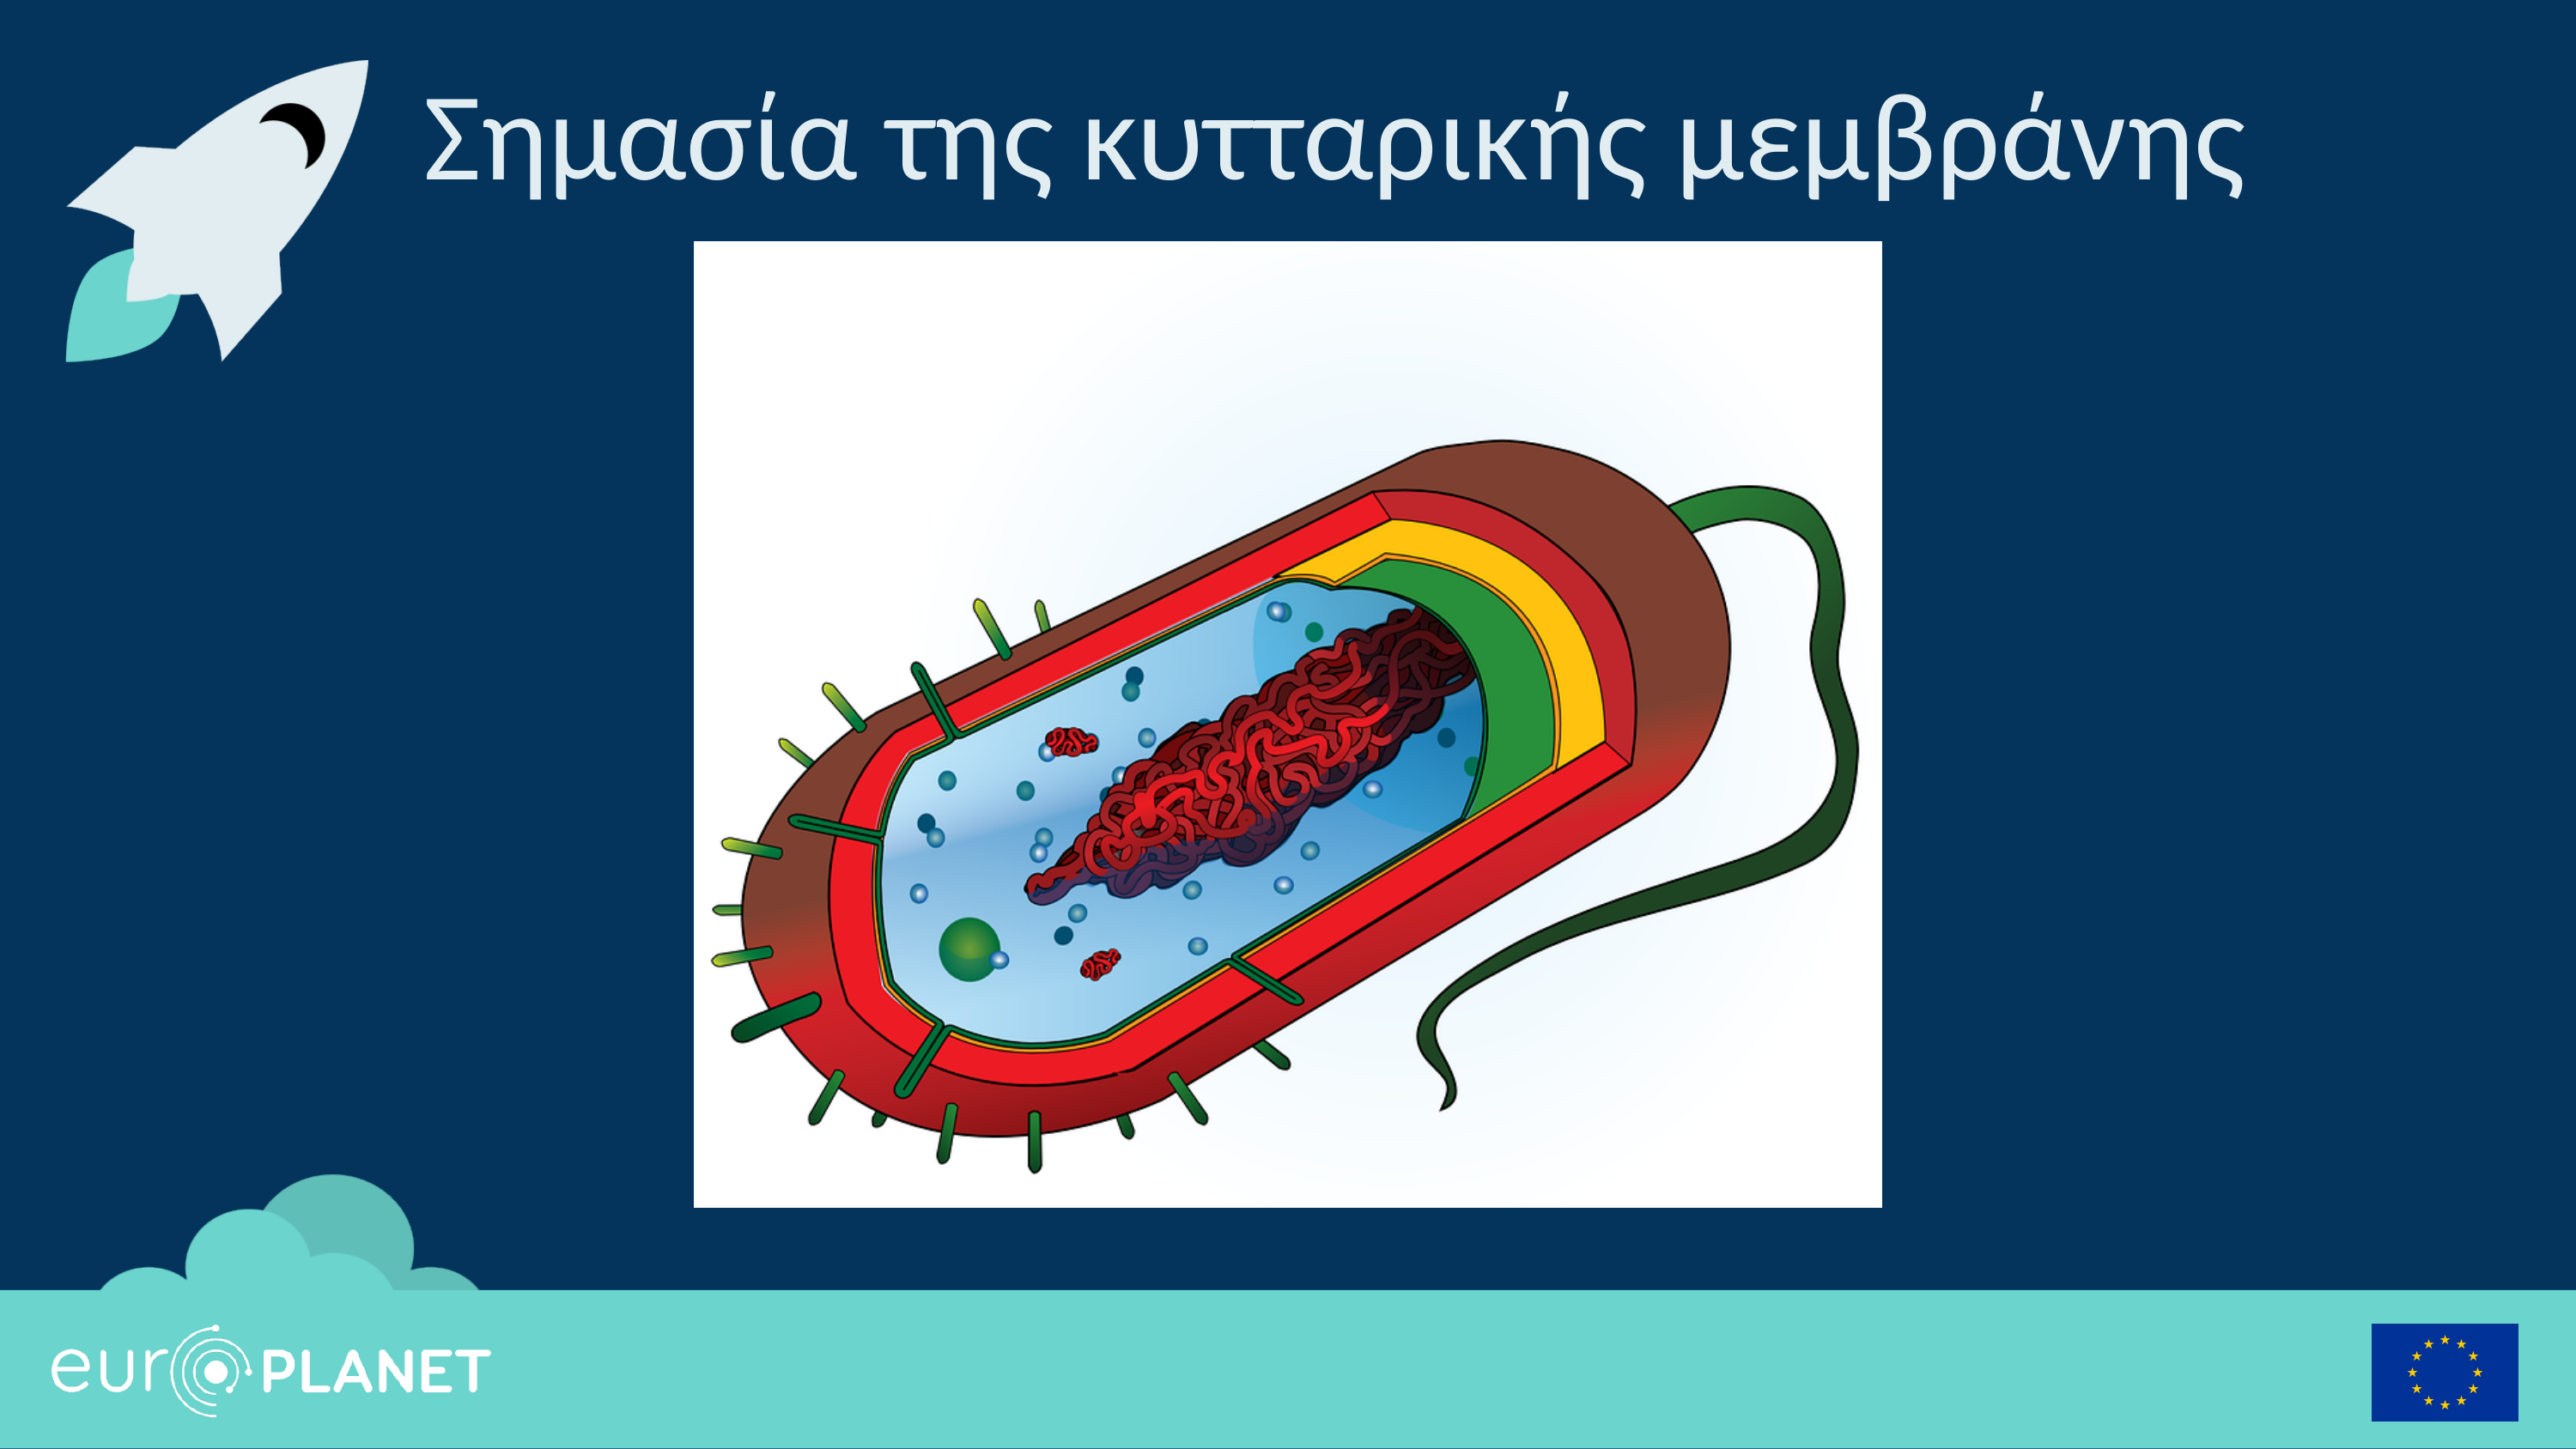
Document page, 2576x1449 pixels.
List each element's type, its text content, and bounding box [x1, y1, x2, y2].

picture [57, 59, 368, 371]
title Σημασία της κυτταρικής μεμβράνης [371, 124, 2463, 286]
picture [694, 240, 1882, 1208]
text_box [0, 1173, 2576, 1449]
picture [27, 1303, 515, 1449]
picture [2372, 1323, 2519, 1422]
